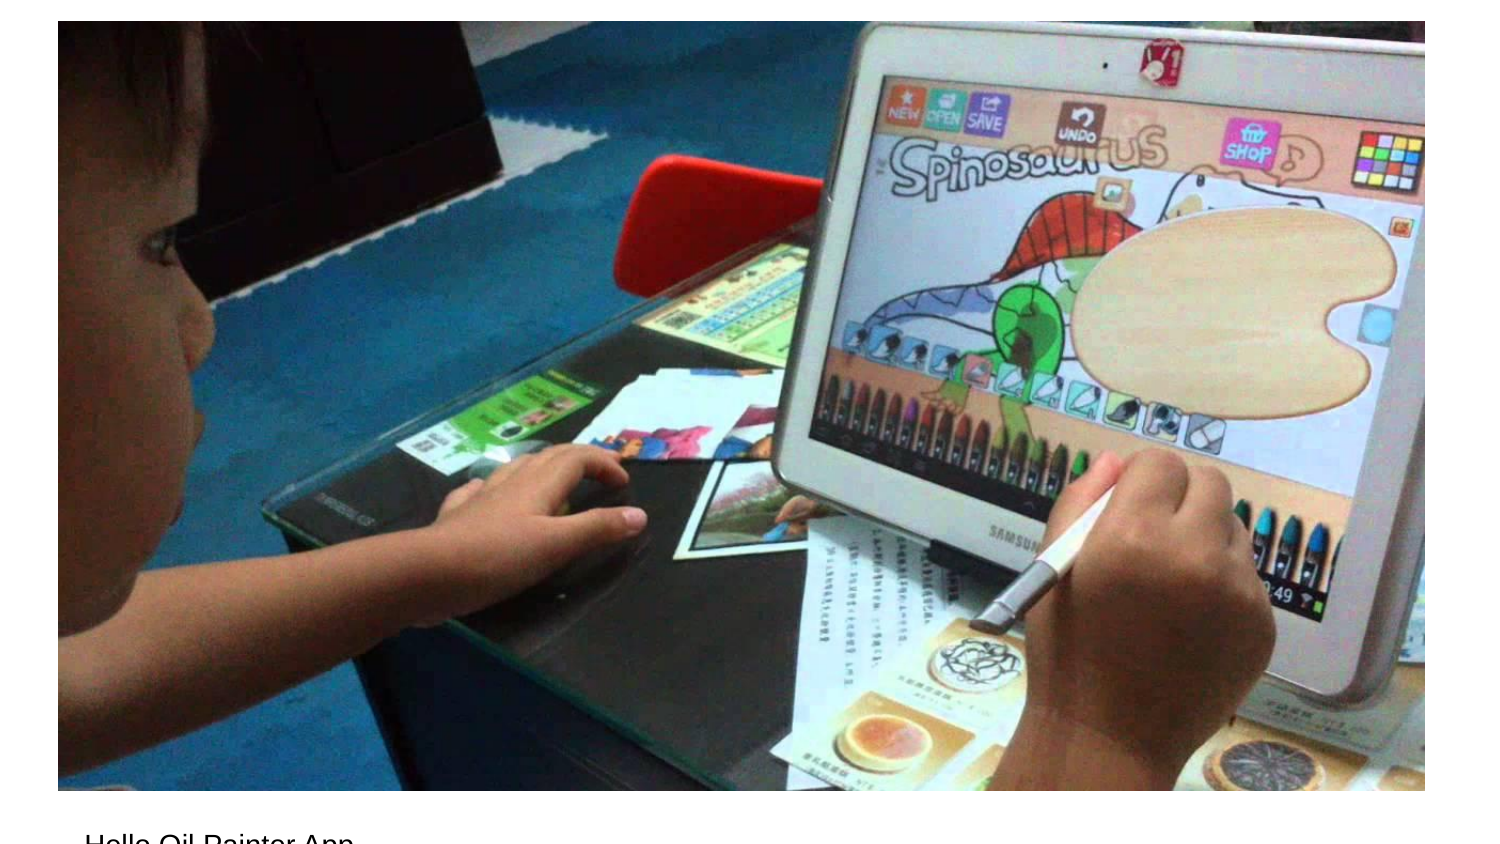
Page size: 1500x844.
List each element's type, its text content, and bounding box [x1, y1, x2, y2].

picture [58, 21, 1426, 791]
text_box Hello Oil Painter App [69, 811, 1046, 844]
